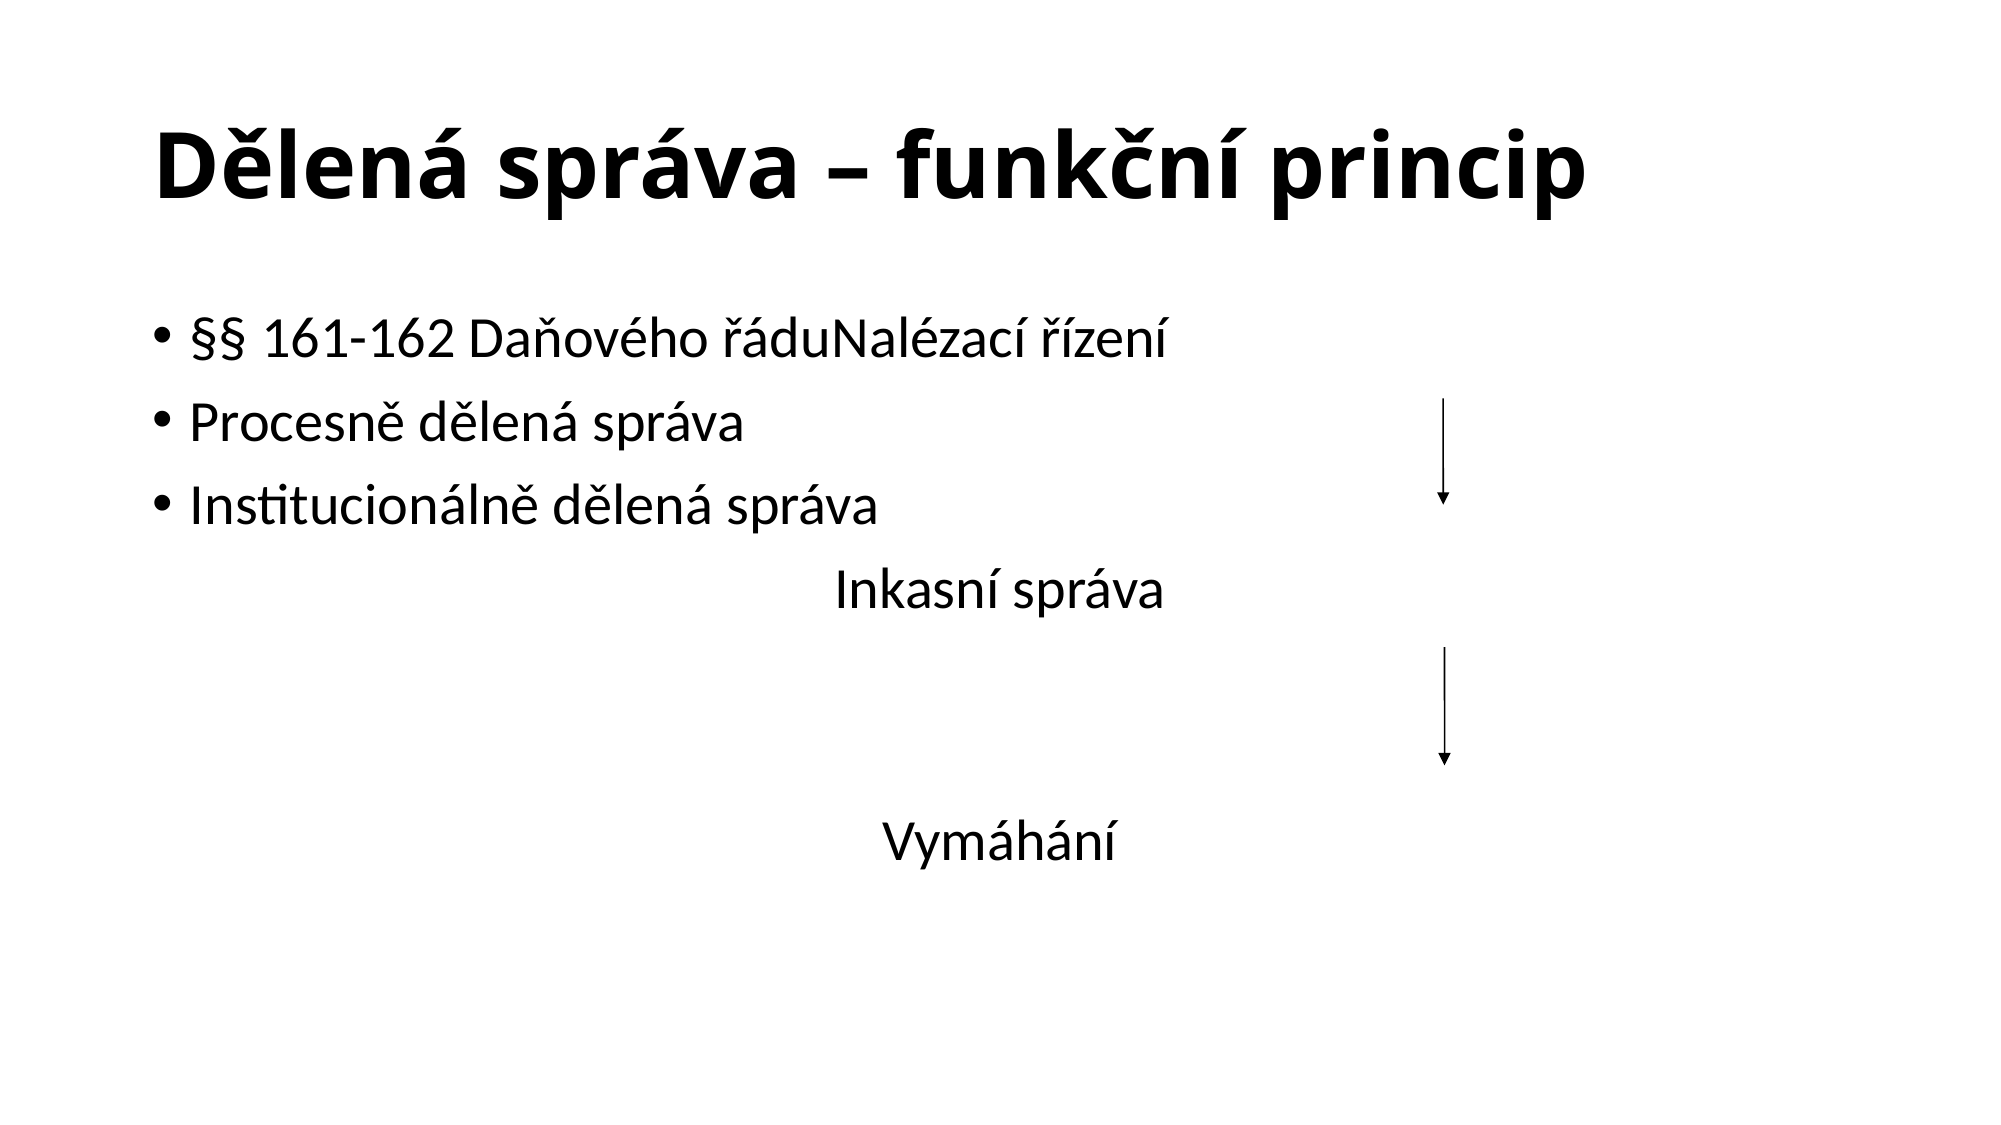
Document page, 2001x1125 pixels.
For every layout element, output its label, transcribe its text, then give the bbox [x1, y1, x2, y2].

title Dělená správa – funkční princip [137, 59, 1863, 278]
text_box [1438, 647, 1451, 766]
text_box [1437, 398, 1450, 505]
list Nalézací řízení Inkasní správa Vymáhání [137, 299, 1863, 1014]
